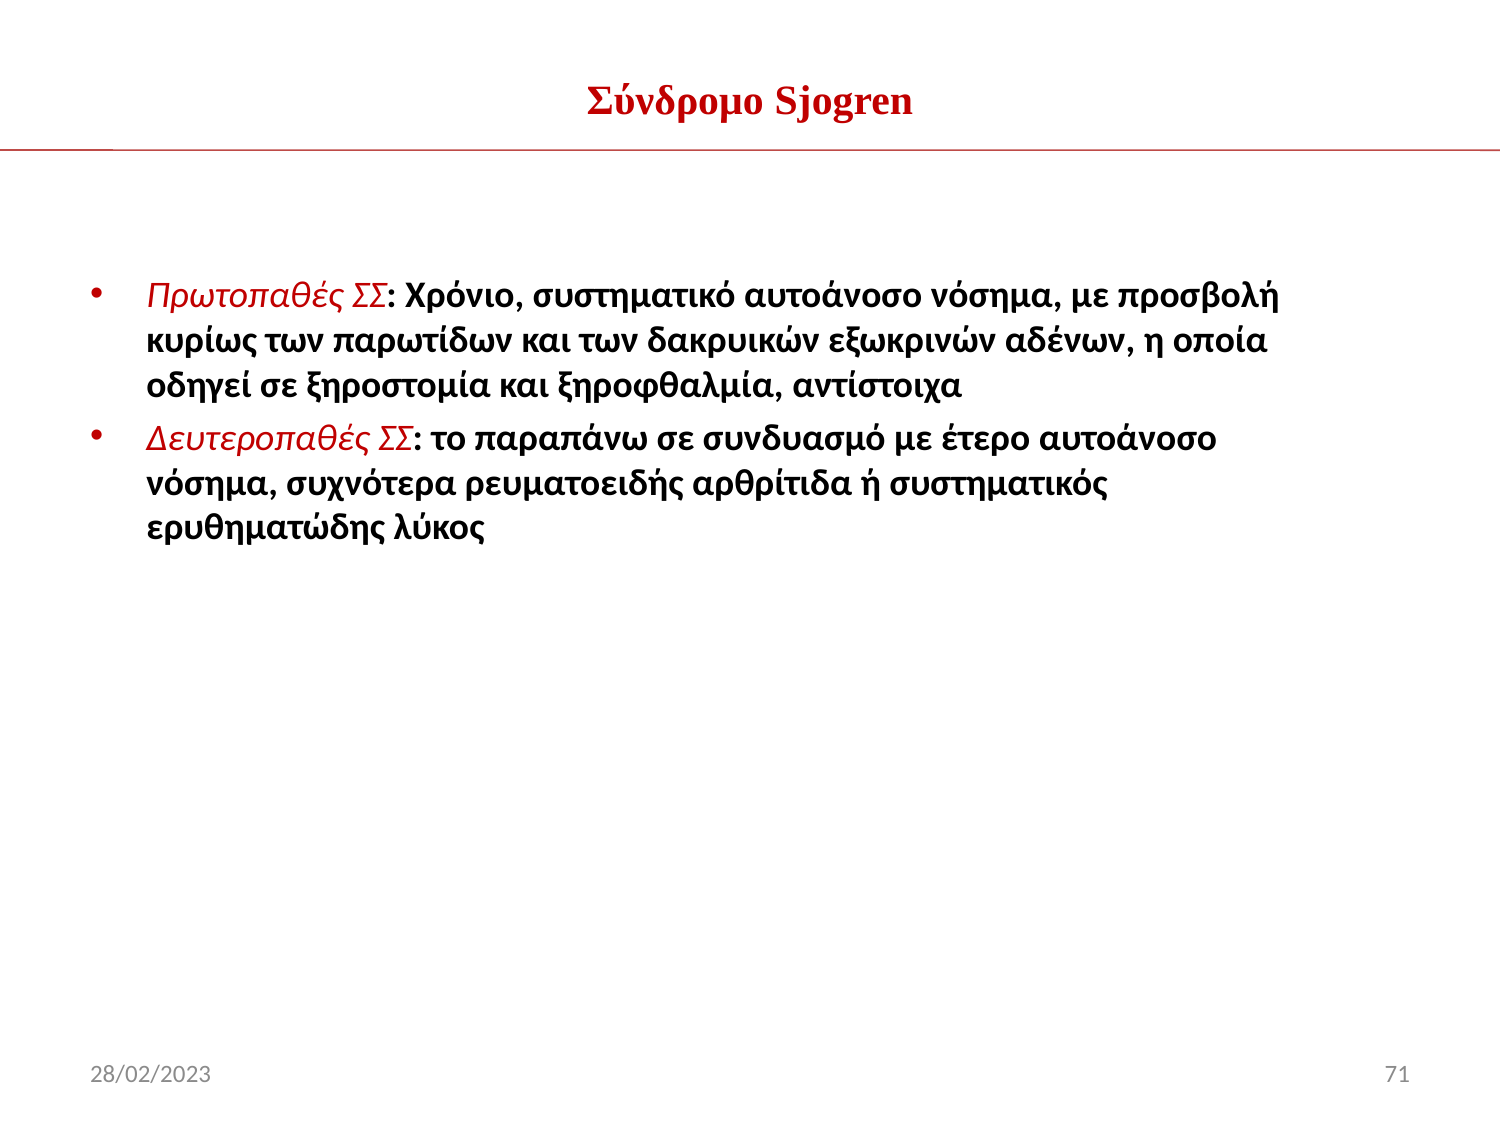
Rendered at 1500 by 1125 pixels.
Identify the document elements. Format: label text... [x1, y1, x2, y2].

list Πρωτοπαθές ΣΣ: Χρόνιο, συστηματικό αυτοάνοσο νόσημα, με προσβολή κυρίως των παρωτίδων και των δακρυικών εξωκρινών αδένων, η οποία οδηγεί σε ξηροστομία και ξηροφθαλμία, αντίστοιχα Δευτεροπαθές ΣΣ: το παραπάνω σε συνδυασμό με έτερο αυτοάνοσο νόσημα, συχνότερα ρευματοειδής αρθρίτιδα ή συστηματικός ερυθηματώδης λύκος [75, 262, 1350, 1005]
slide_number 71 [1074, 1042, 1425, 1103]
title Σύνδρομο Sjogren [75, 45, 1425, 148]
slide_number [75, 1042, 425, 1103]
